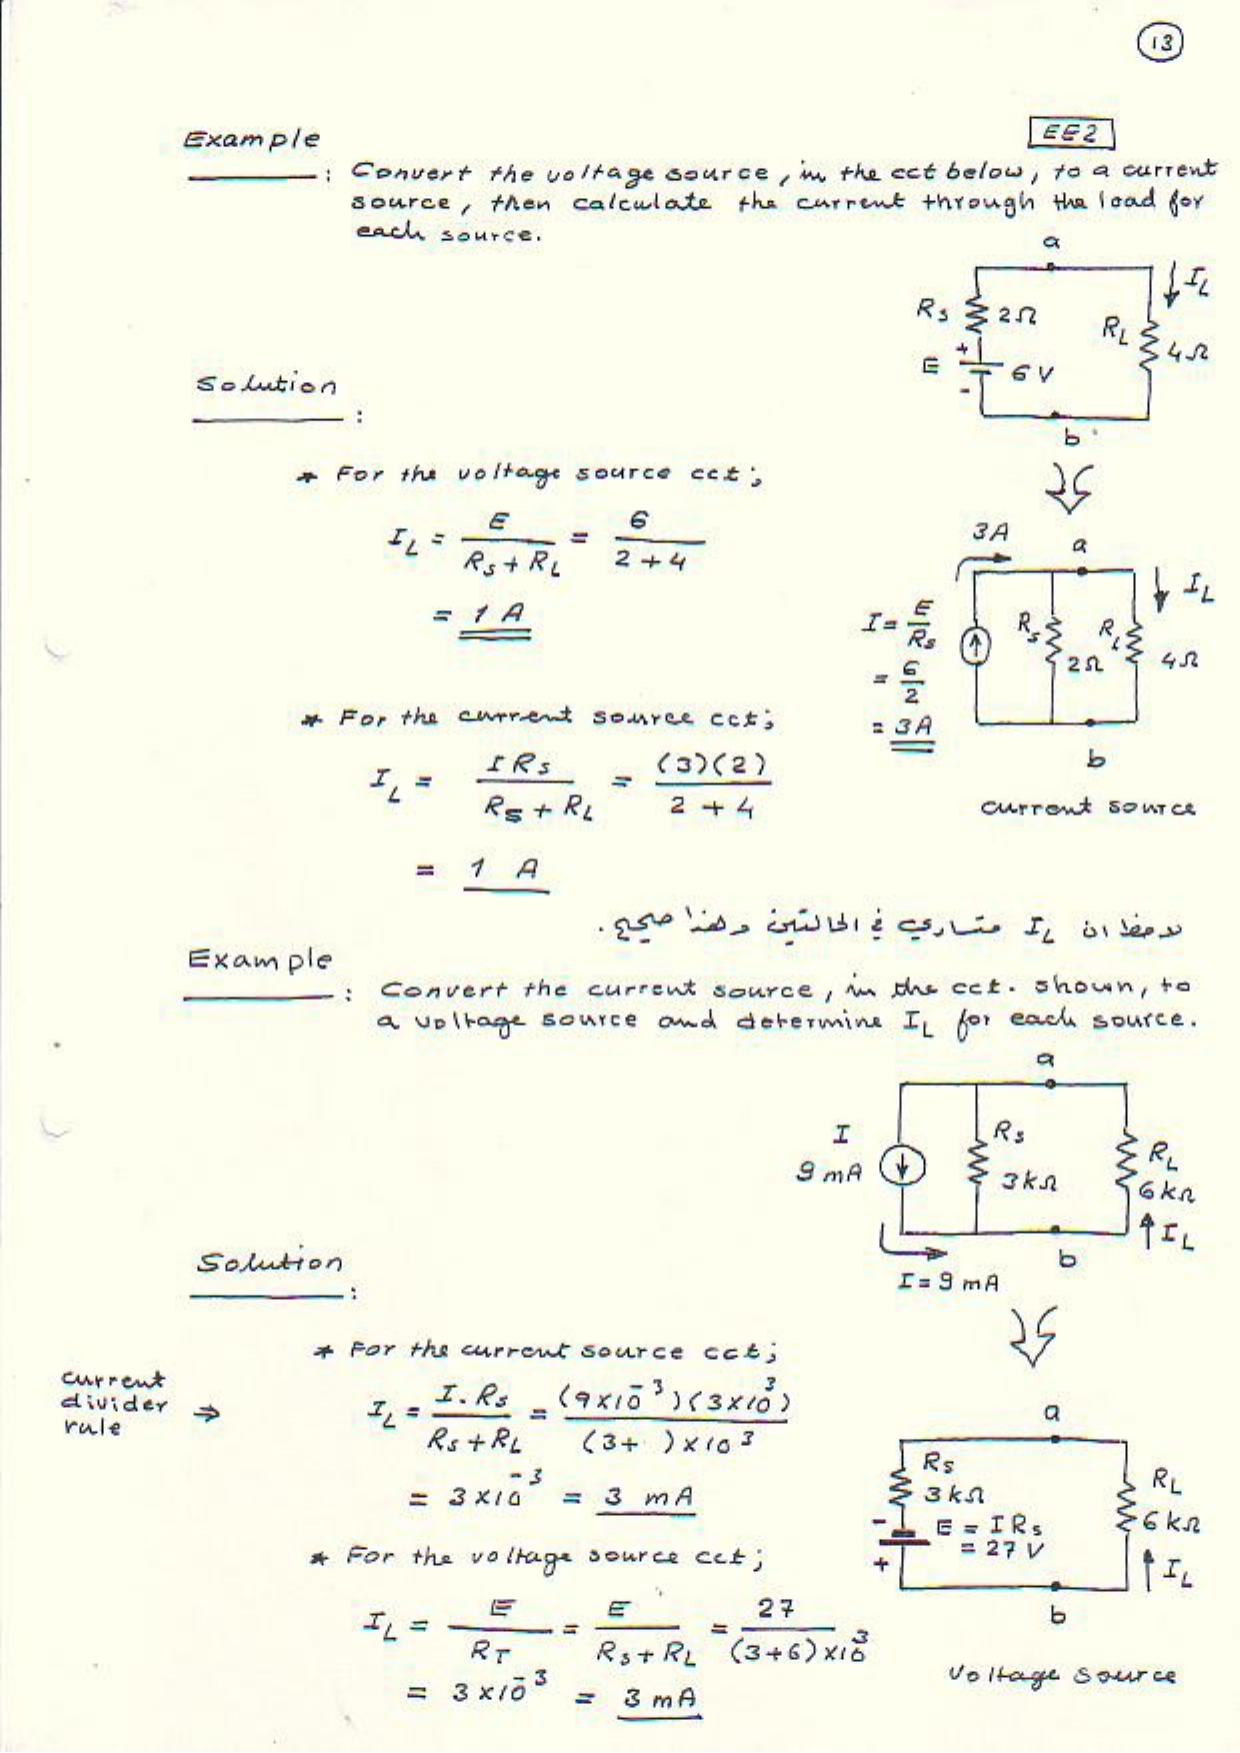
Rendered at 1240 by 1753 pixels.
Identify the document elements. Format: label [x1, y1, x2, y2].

text_box [0, 0, 1240, 1752]
